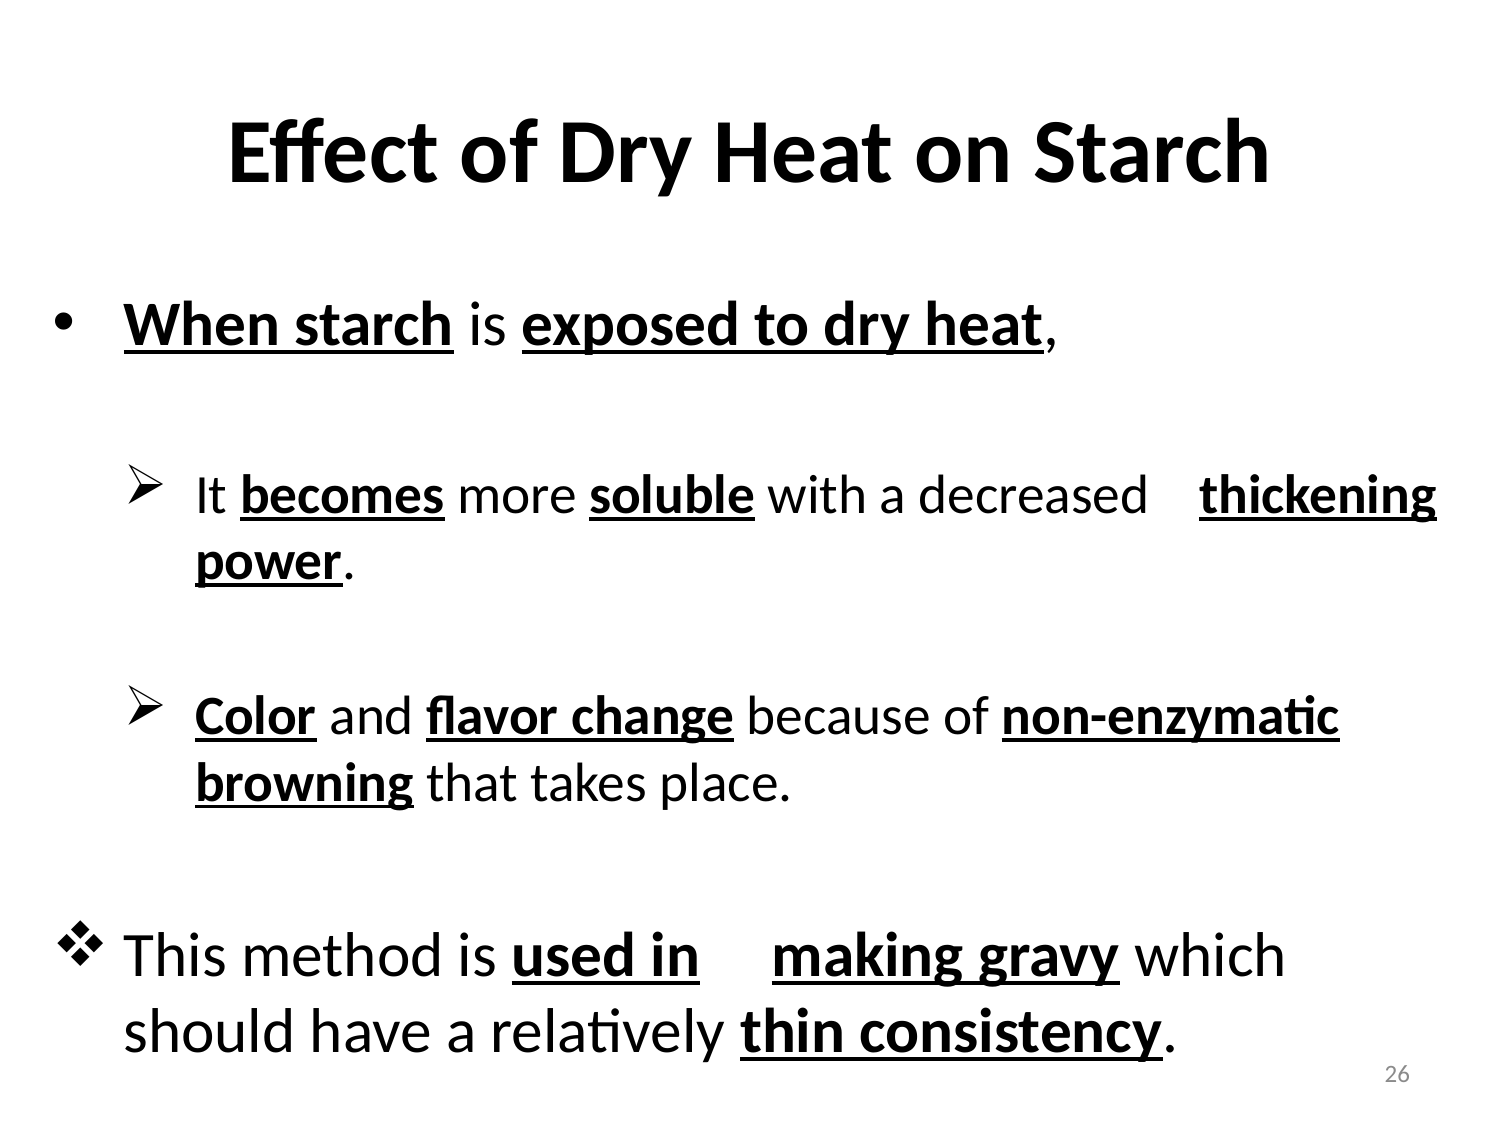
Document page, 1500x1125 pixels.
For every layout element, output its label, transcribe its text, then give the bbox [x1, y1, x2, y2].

slide_number 26 [1074, 1042, 1425, 1103]
subtitle When starch is exposed to dry heat, It becomes more soluble with a decreased thickening power. Color and flavor change because of non-enzymatic browning that takes place. This method is used in making gravy which should have a relatively thin consistency. [37, 275, 1463, 1075]
title Effect of Dry Heat on Starch [112, 24, 1388, 267]
